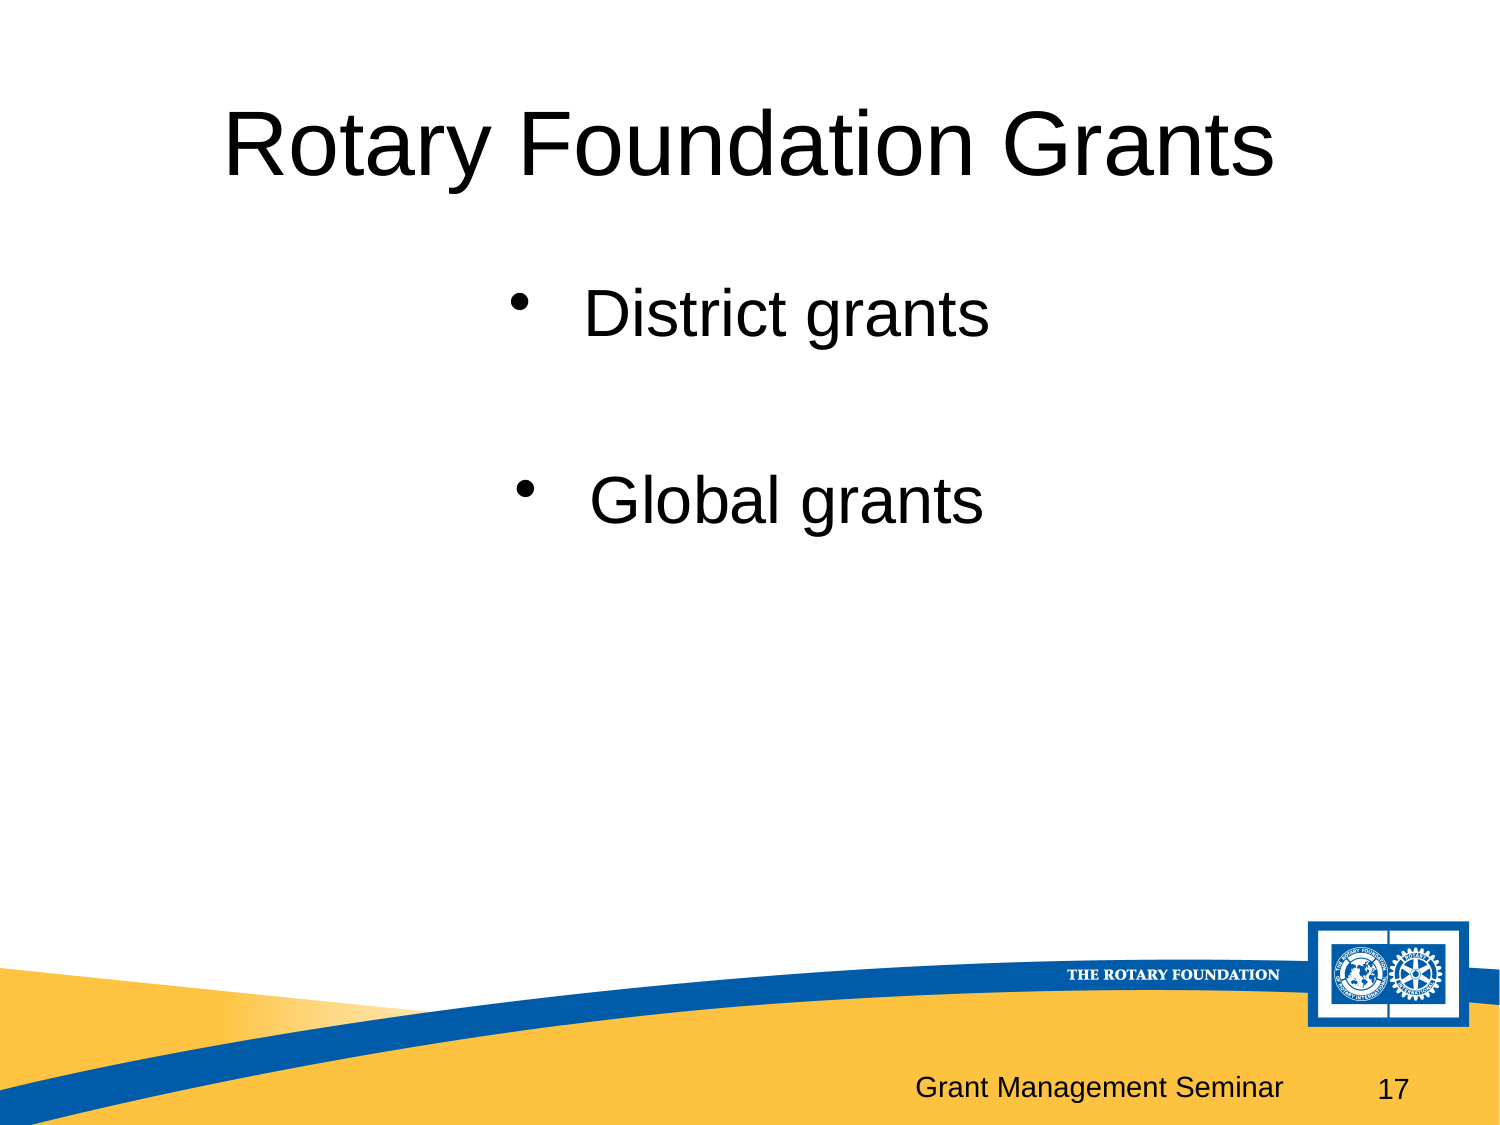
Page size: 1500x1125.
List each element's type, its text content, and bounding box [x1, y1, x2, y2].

picture [0, 0, 1500, 1125]
slide_number 17 [1074, 1062, 1426, 1101]
title Rotary Foundation Grants [75, 45, 1425, 233]
list District grants Global grants [74, 262, 1426, 938]
